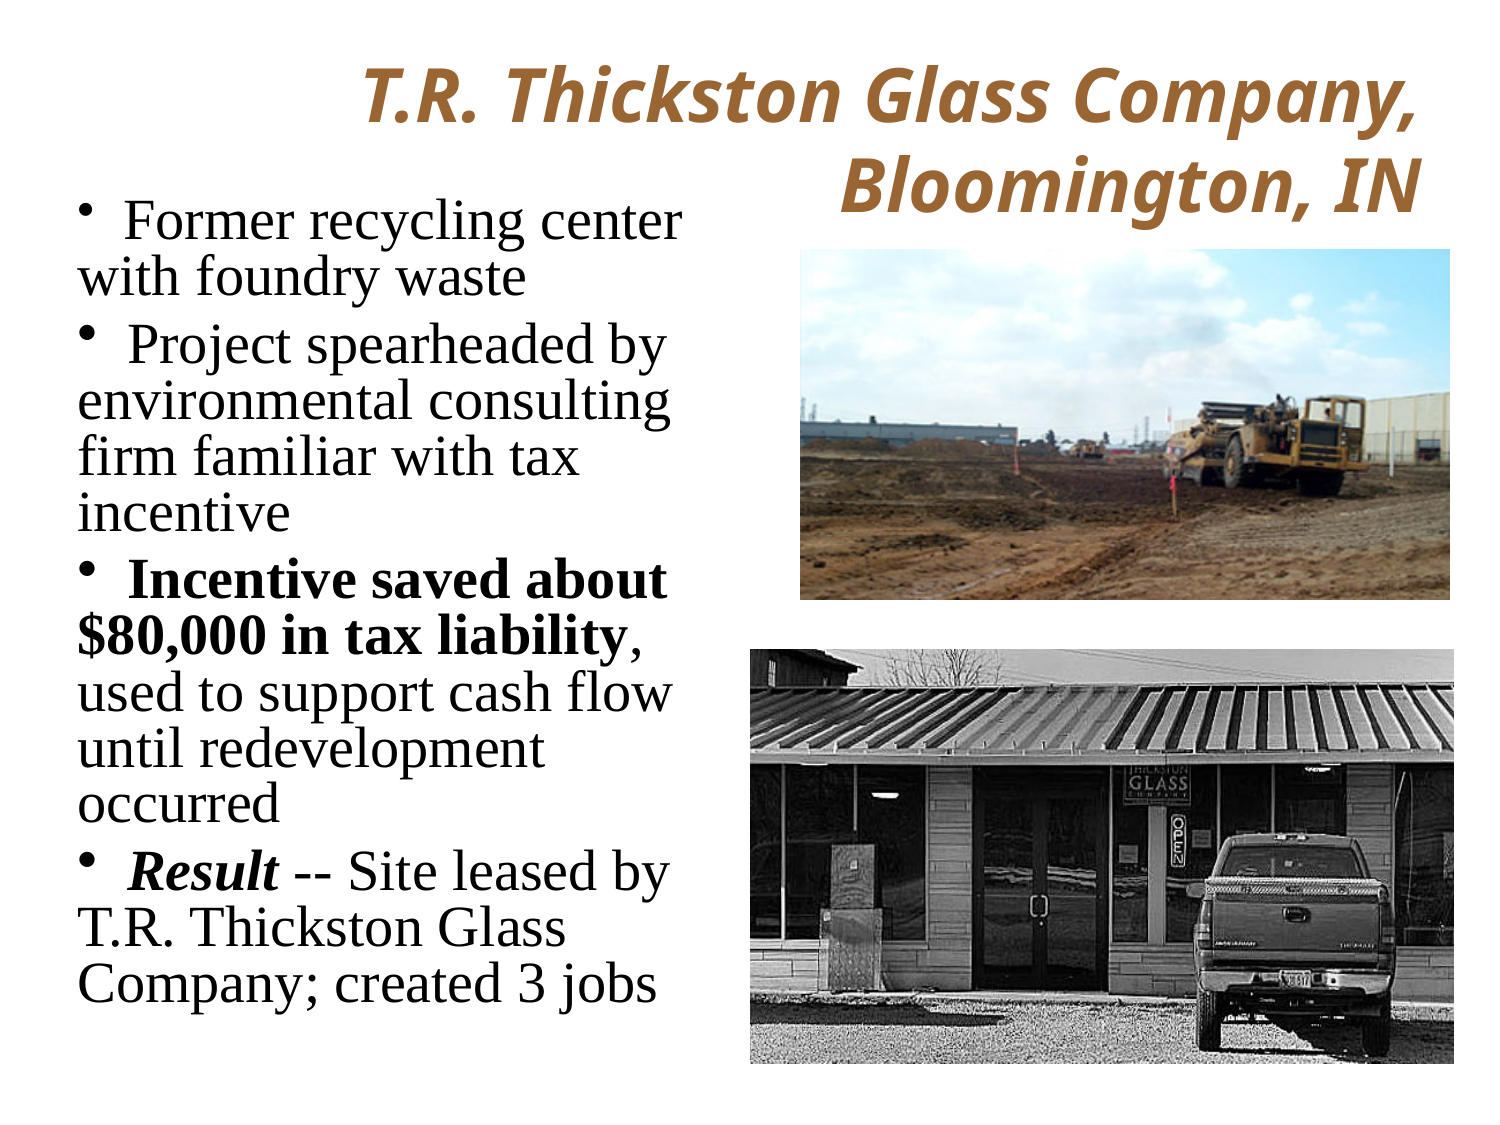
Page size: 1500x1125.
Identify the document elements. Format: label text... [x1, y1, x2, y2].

subtitle Former recycling center with foundry waste Project spearheaded by environmental consulting firm familiar with tax incentive Incentive saved about $80,000 in tax liability, used to support cash flow until redevelopment occurred Result -- Site leased by T.R. Thickston Glass Company; created 3 jobs [62, 238, 751, 1088]
text_box T.R. Thickston Glass Company, Bloomington, IN [37, 37, 1438, 238]
picture [799, 249, 1451, 600]
picture [749, 649, 1454, 1065]
